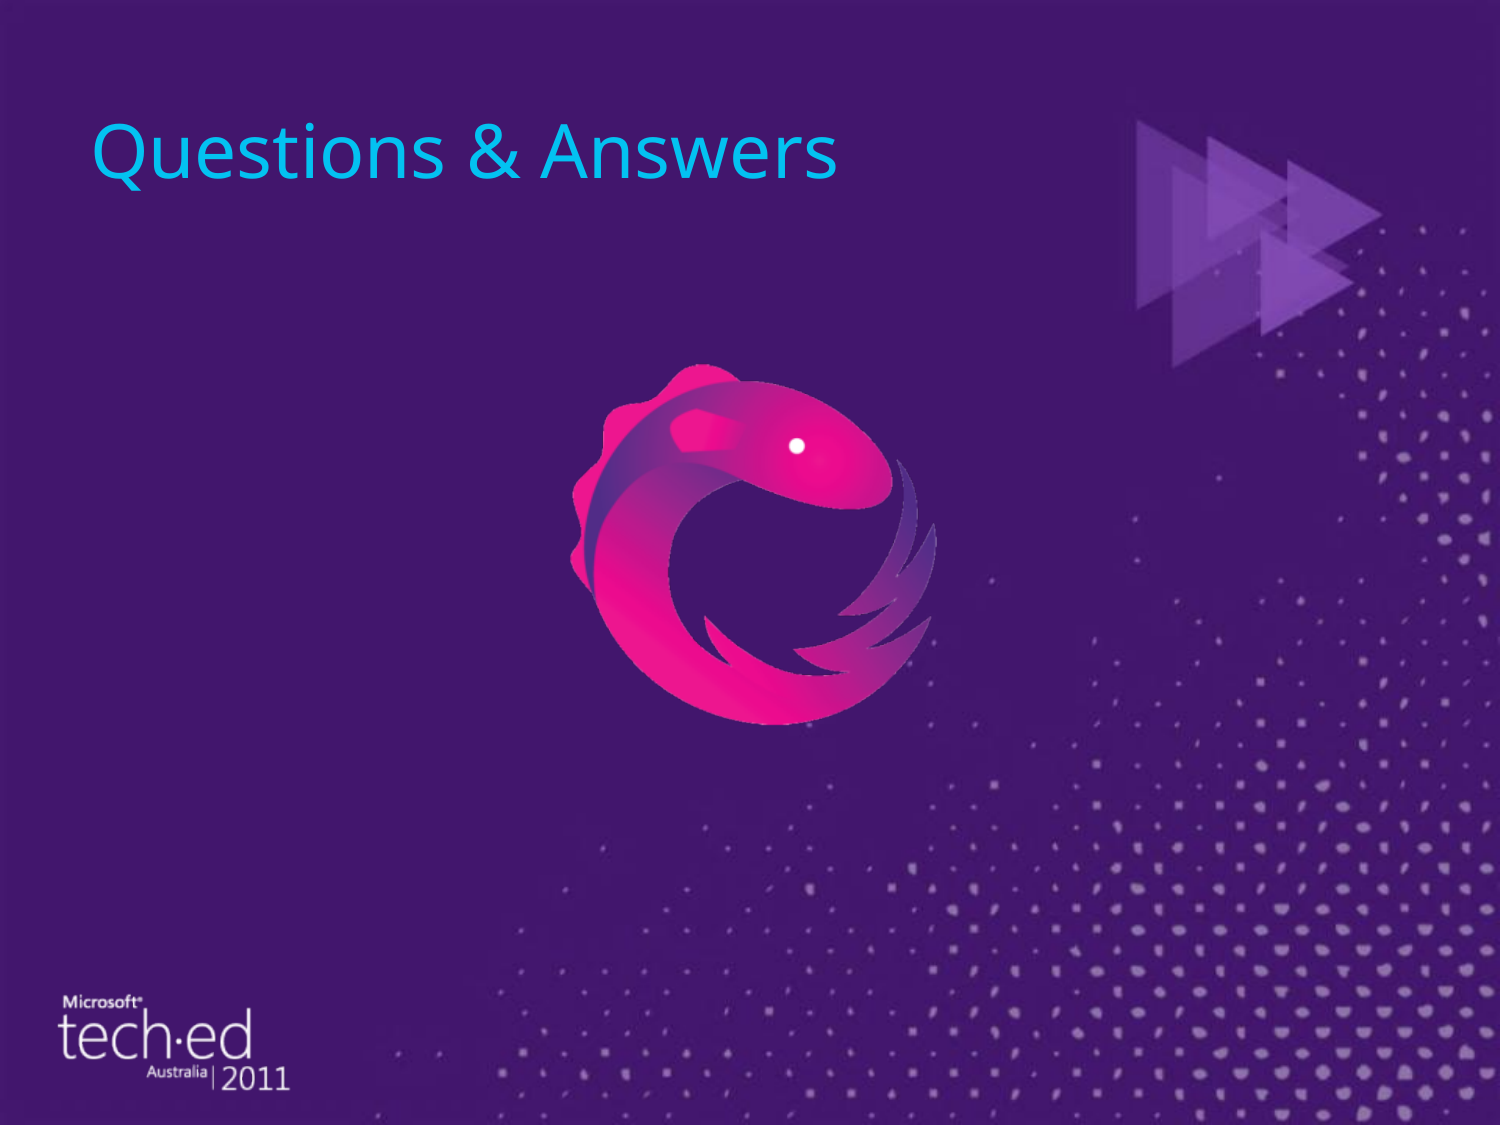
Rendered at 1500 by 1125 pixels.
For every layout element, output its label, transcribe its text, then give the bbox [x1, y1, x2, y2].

title Questions & Answers [75, 54, 1425, 243]
picture [0, 0, 1500, 1125]
